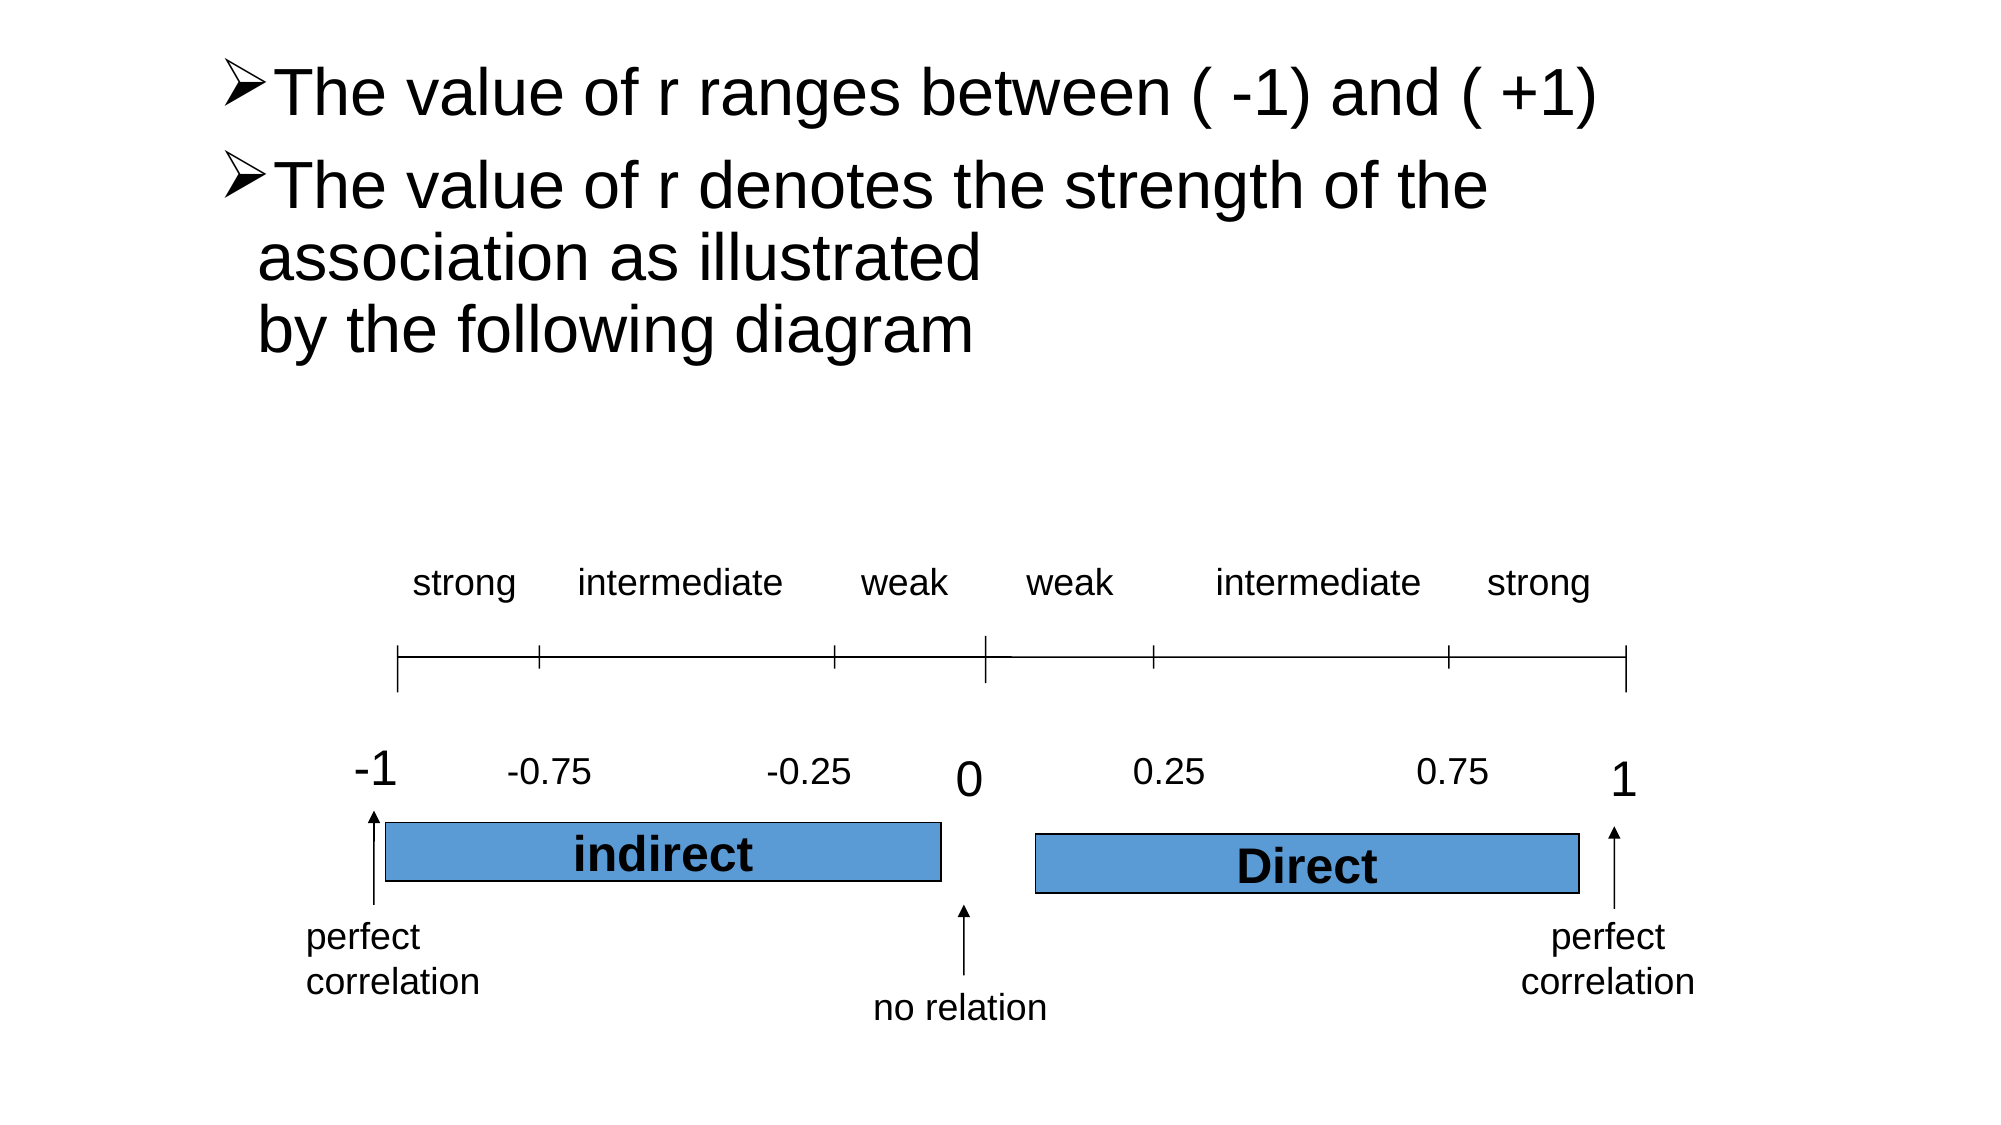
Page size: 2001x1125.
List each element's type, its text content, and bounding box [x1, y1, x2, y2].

text_box intermediate [1200, 550, 1461, 611]
list The value of r ranges between ( -1) and ( +1) The value of r denotes the strength of the association as illustrated by the following diagram [204, 50, 1675, 374]
text_box 1 [1595, 739, 1653, 815]
text_box strong [1472, 550, 1615, 611]
text_box intermediate [563, 550, 823, 611]
text_box weak [1011, 550, 1142, 611]
text_box -0.25 [751, 739, 882, 800]
text_box [1608, 826, 1621, 909]
text_box no relation [858, 976, 1083, 1036]
text_box 0.25 [1118, 739, 1249, 800]
text_box -1 [338, 727, 413, 803]
text_box [957, 904, 971, 976]
text_box perfect correlation [291, 904, 575, 1010]
text_box [367, 810, 381, 905]
text_box strong [397, 550, 540, 611]
text_box indirect [385, 822, 941, 882]
text_box Direct [1035, 834, 1579, 893]
text_box perfect correlation [1466, 904, 1750, 1010]
text_box 0.75 [1401, 739, 1532, 800]
text_box 0 [940, 739, 1000, 815]
text_box -0.75 [492, 739, 622, 800]
text_box weak [846, 550, 977, 611]
